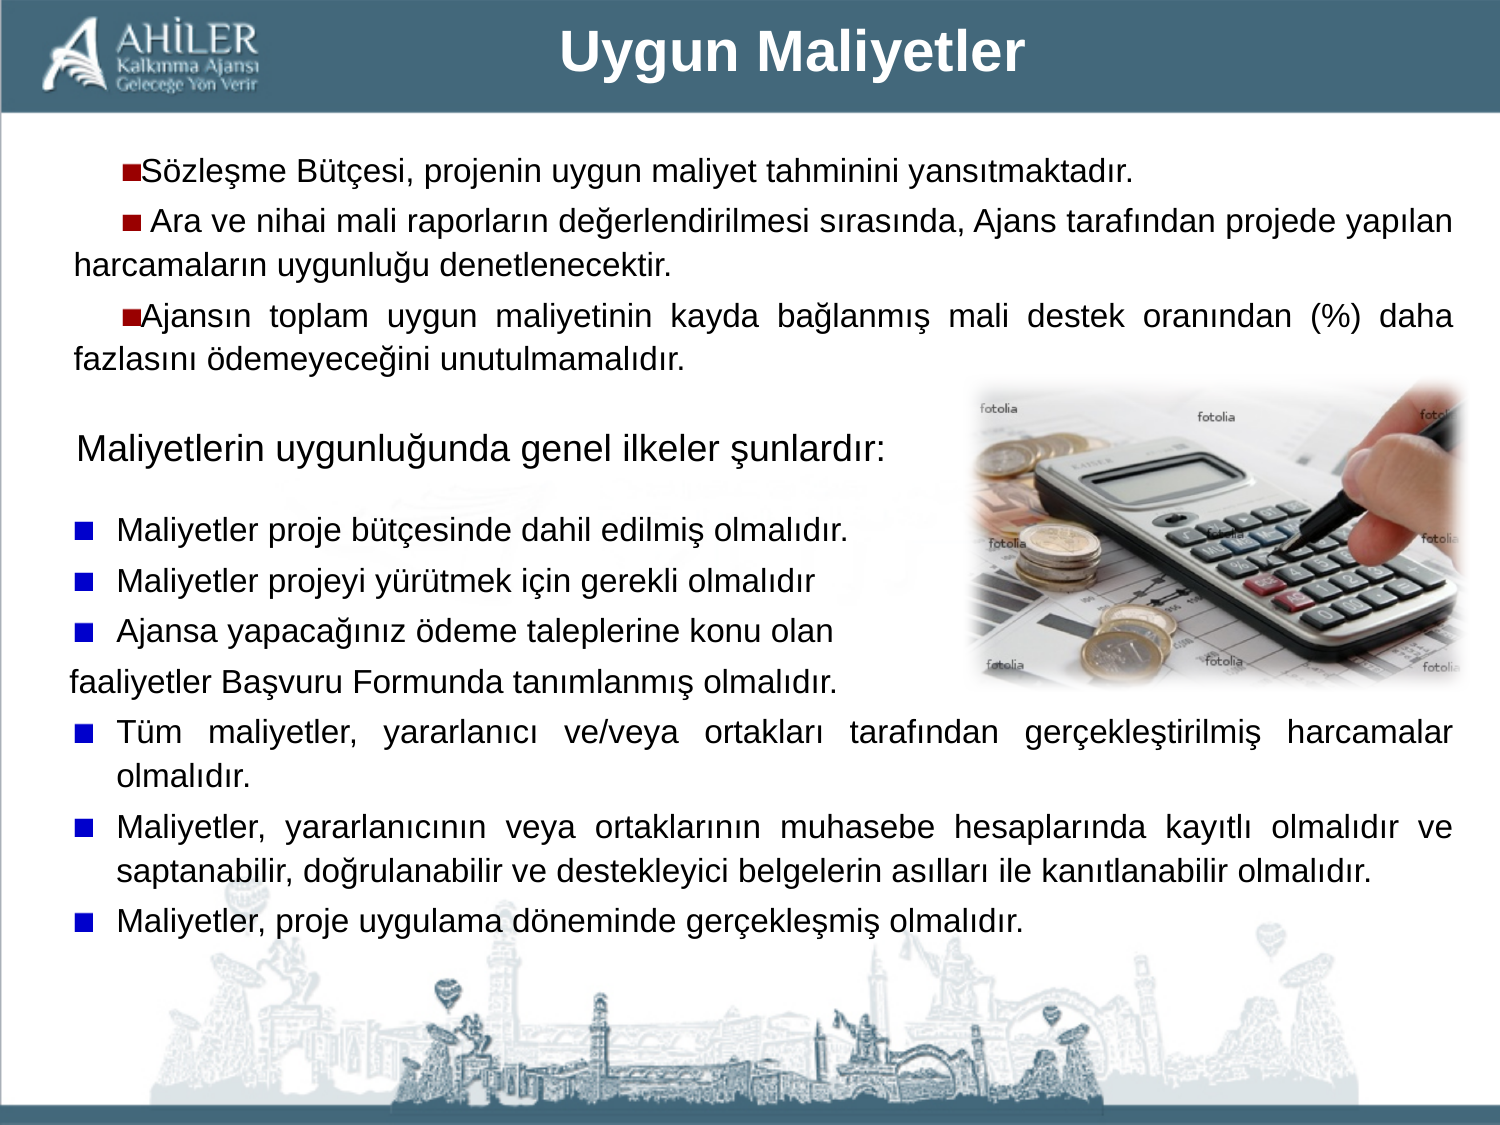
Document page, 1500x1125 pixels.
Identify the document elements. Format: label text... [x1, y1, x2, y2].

list Sözleşme Bütçesi, projenin uygun maliyet tahminini yansıtmaktadır. Ara ve nihai mali raporların değerlendirilmesi sırasında, Ajans tarafından projede yapılan harcamaların uygunluğu denetlenecektir. Ajansın toplam uygun maliyetinin kayda bağlanmış mali destek oranından (%) daha fazlasını ödemeyeceğini unutulmamalıdır. Maliyetlerin uygunluğunda genel ilkeler şunlardır: Maliyetler proje bütçesinde dahil edilmiş olmalıdır. Maliyetler projeyi yürütmek için gerekli olmalıdır Ajansa yapacağınız ödeme taleplerine konu olan faaliyetler Başvuru Formunda tanımlanmış olmalıdır. Tüm maliyetler, yararlanıcı ve/veya ortakları tarafından gerçekleştirilmiş harcamalar olmalıdır. Maliyetler, yararlanıcının veya ortaklarının muhasebe hesaplarında kayıtlı olmalıdır ve saptanabilir, doğrulanabilir ve destekleyici belgelerin asılları ile kanıtlanabilir olmalıdır. Maliyetler, proje uygulama döneminde gerçekleşmiş olmalıdır. [29, 137, 1471, 1000]
picture [0, 0, 1500, 1125]
title Uygun Maliyetler [147, 0, 1439, 126]
